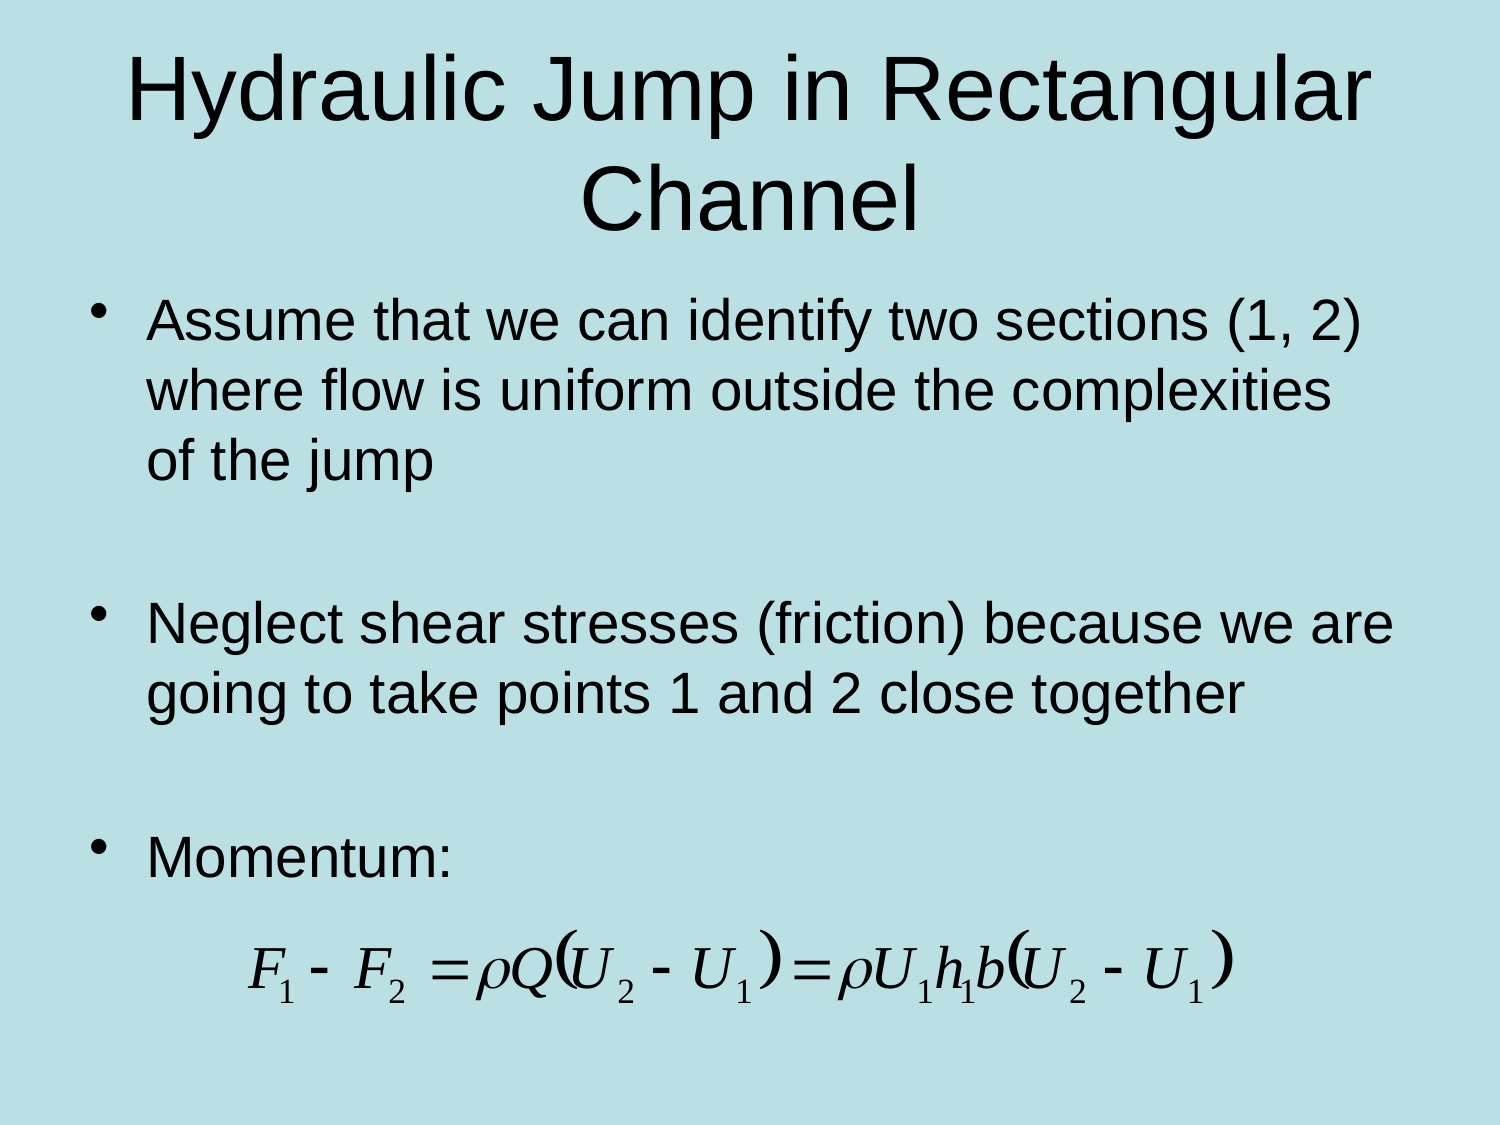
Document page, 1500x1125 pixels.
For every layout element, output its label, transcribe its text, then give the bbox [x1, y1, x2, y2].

title Hydraulic Jump in Rectangular Channel [74, 44, 1426, 233]
text_box Assume that we can identify two sections (1, 2) where flow is uniform outside the complexities of the jump Neglect shear stresses (friction) because we are going to take points 1 and 2 close together Momentum: [74, 275, 1413, 988]
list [237, 927, 1238, 1015]
